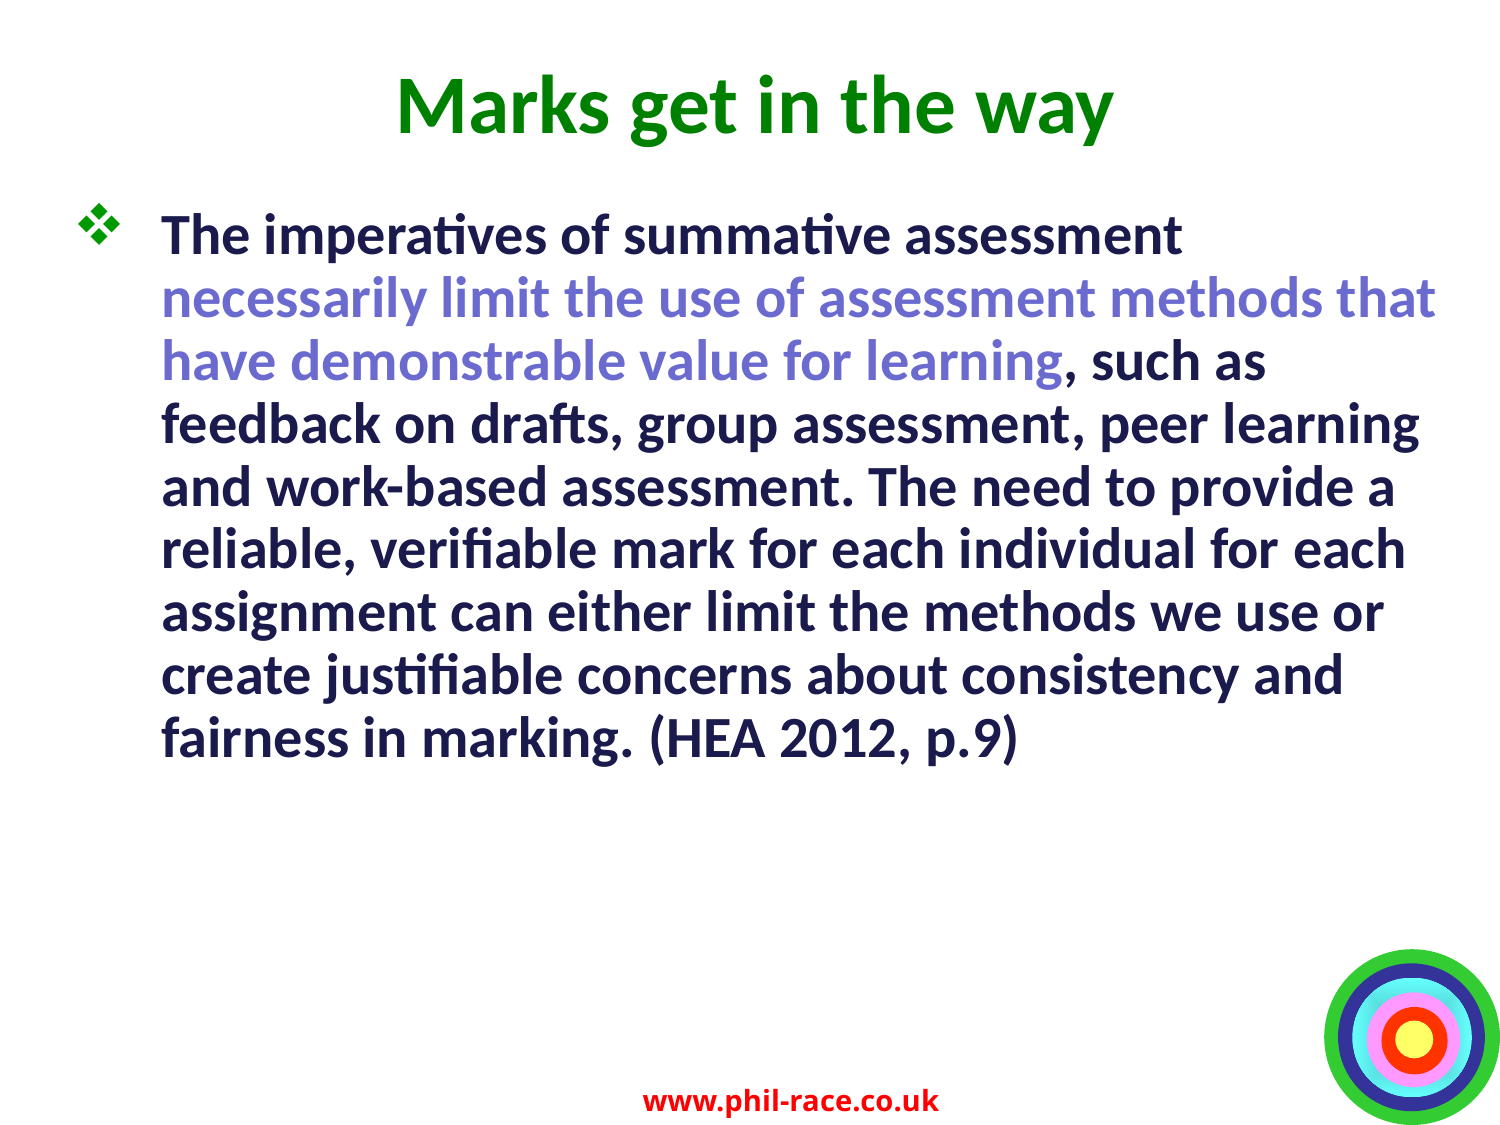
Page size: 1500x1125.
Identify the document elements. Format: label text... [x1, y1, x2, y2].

title Marks get in the way [40, 30, 1471, 185]
list The imperatives of summative assessment necessarily limit the use of assessment methods that have demonstrable value for learning, such as feedback on drafts, group assessment, peer learning and work-based assessment. The need to provide a reliable, verifiable mark for each individual for each assignment can either limit the methods we use or create justifiable concerns about consistency and fairness in marking. (HEA 2012, p.9) [58, 196, 1471, 963]
